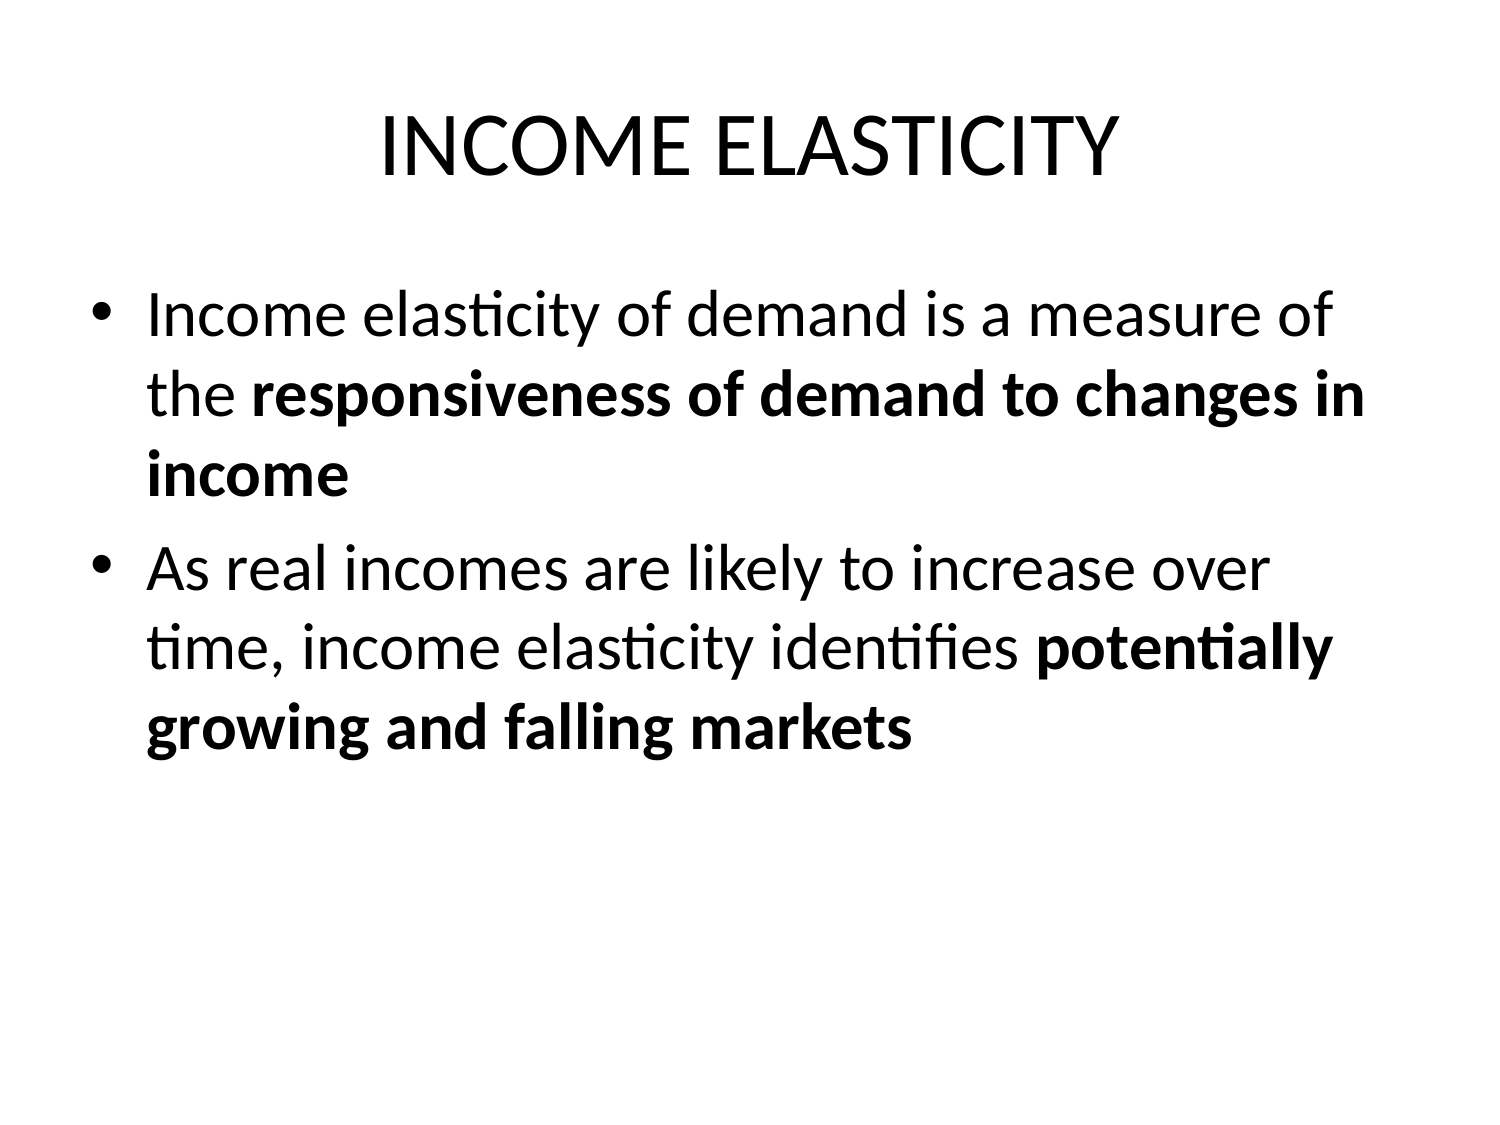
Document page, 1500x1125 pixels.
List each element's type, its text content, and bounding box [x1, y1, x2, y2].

title INCOME ELASTICITY [75, 45, 1425, 233]
list Income elasticity of demand is a measure of the responsiveness of demand to changes in income As real incomes are likely to increase over time, income elasticity identifies potentially growing and falling markets [75, 262, 1425, 1005]
